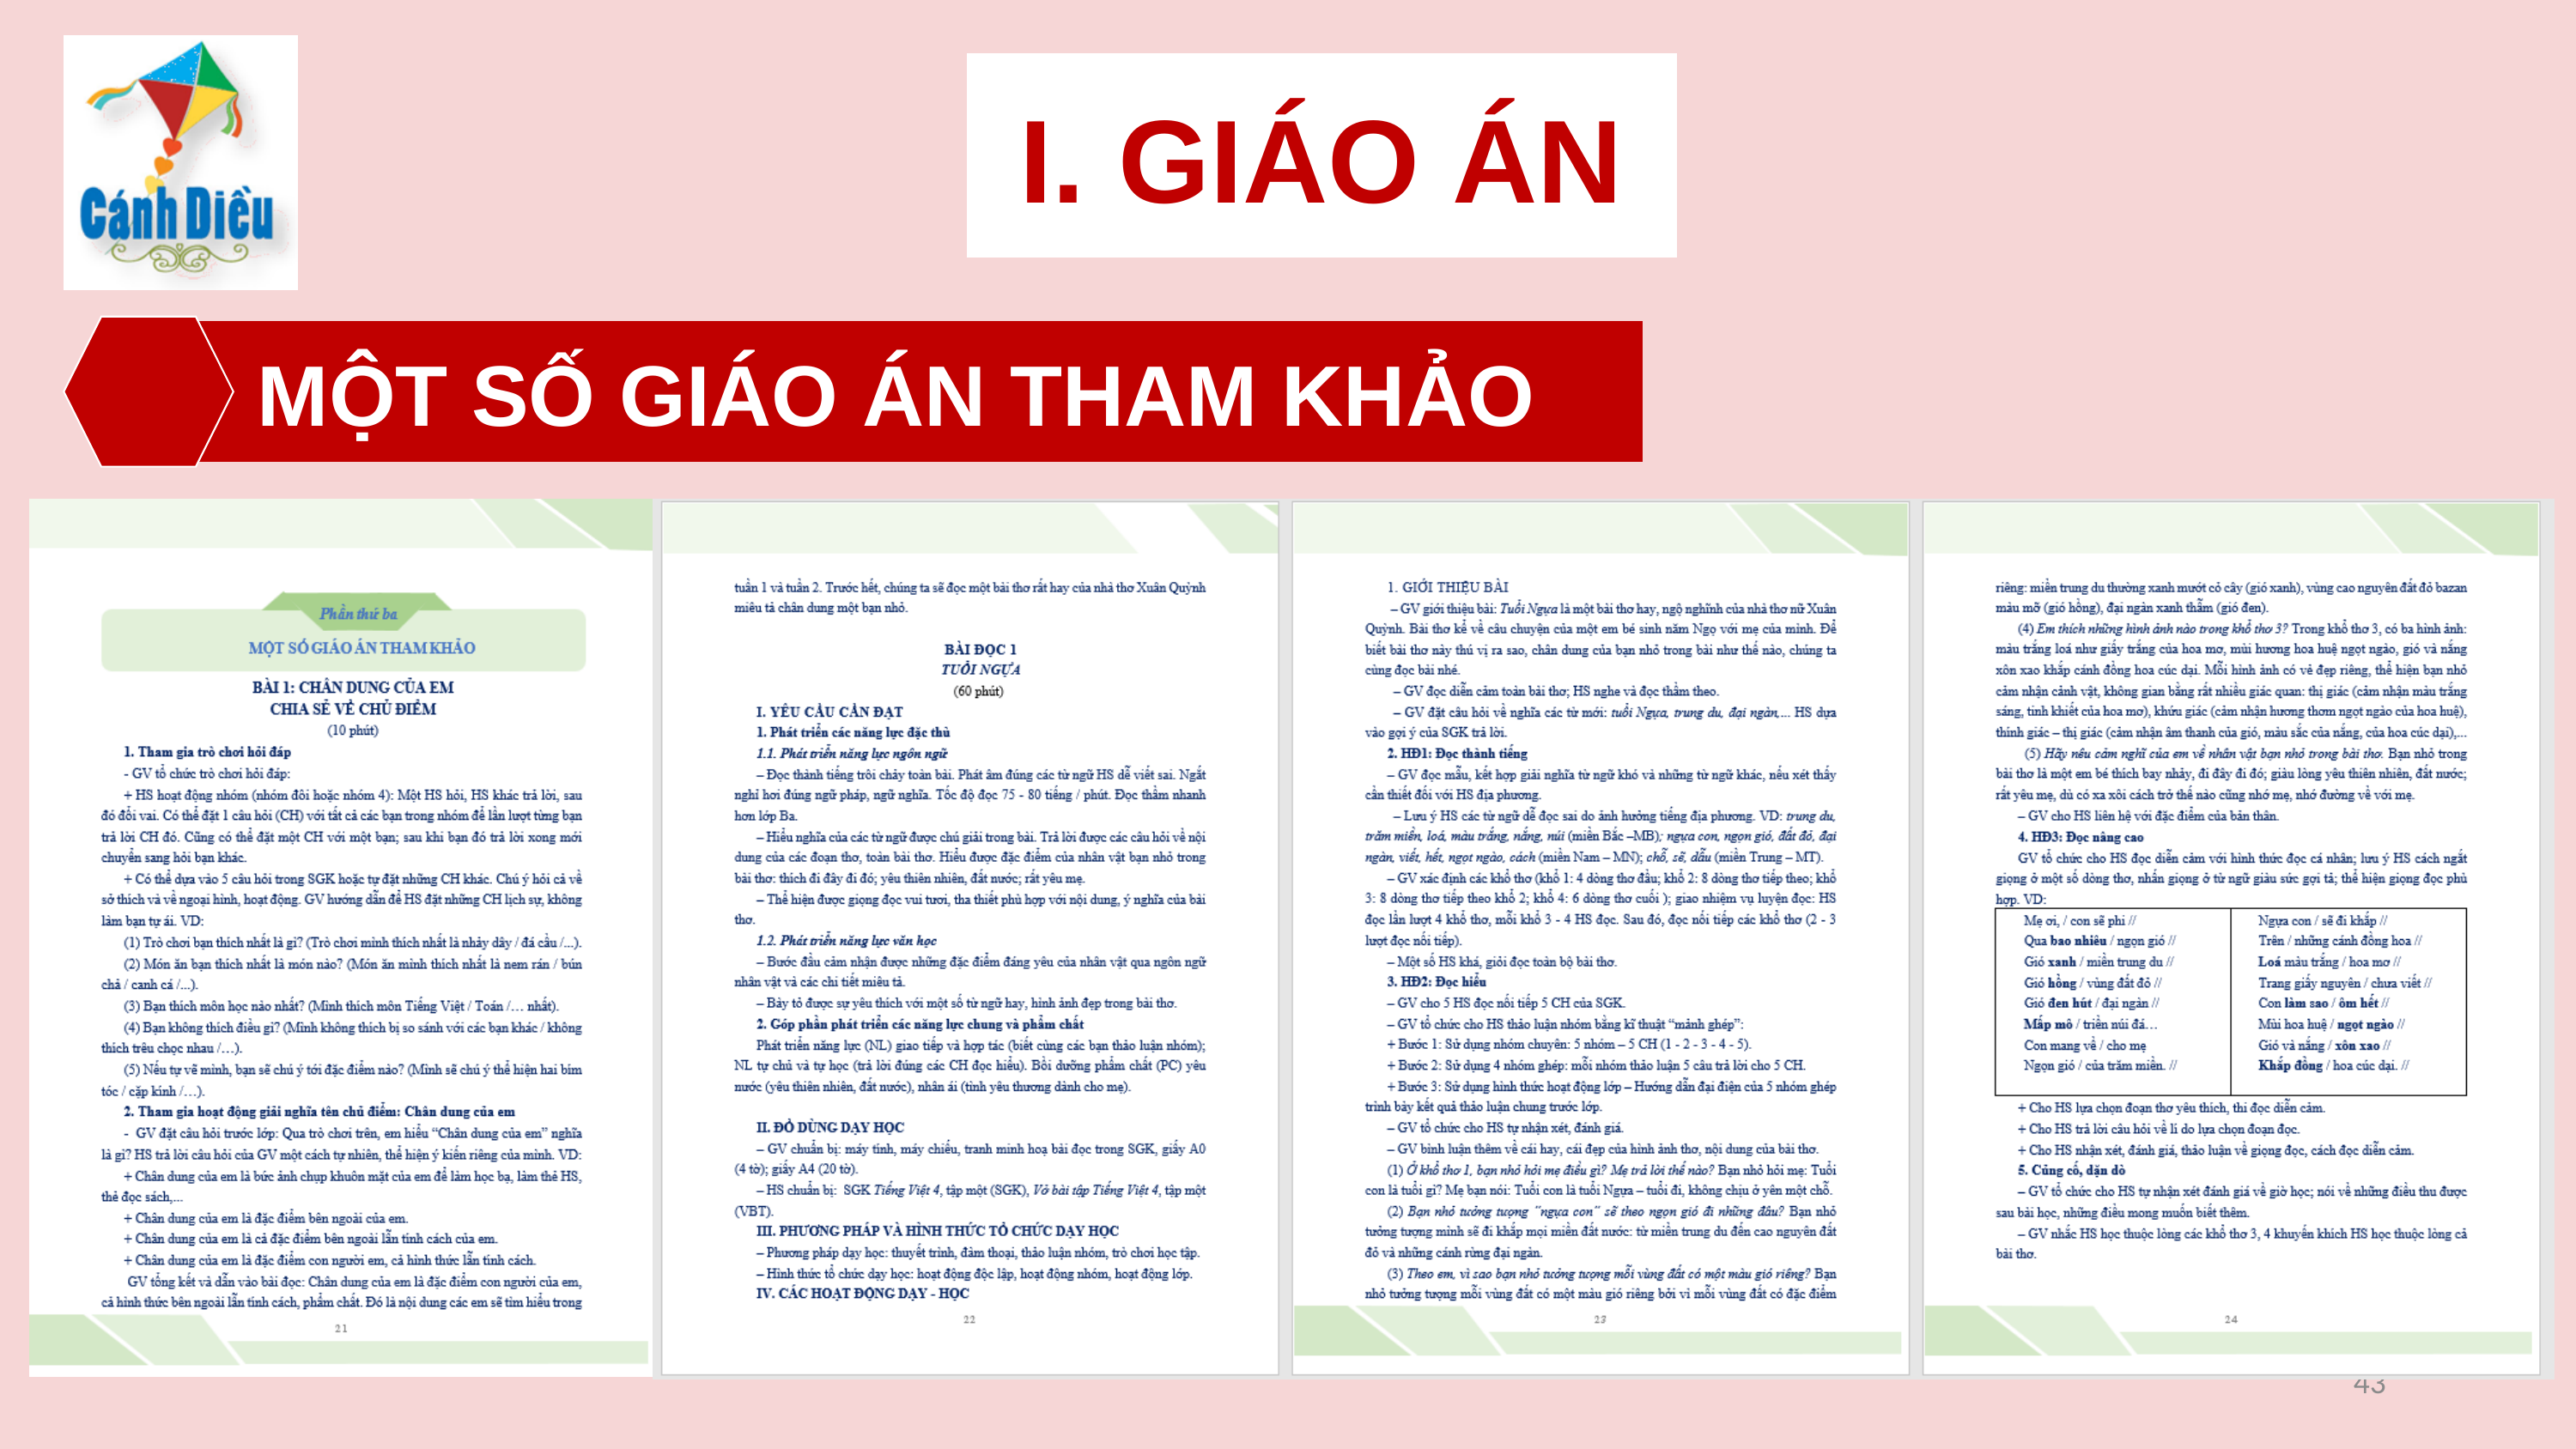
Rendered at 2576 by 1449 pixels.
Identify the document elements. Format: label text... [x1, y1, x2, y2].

picture [29, 499, 2555, 1379]
slide_number 43 [1819, 1379, 2399, 1420]
text_box MỘT SỐ GIÁO ÁN THAM KHẢO [200, 321, 1643, 462]
text_box [63, 315, 234, 468]
picture [64, 35, 298, 291]
text_box I. GIÁO ÁN [967, 53, 1677, 258]
